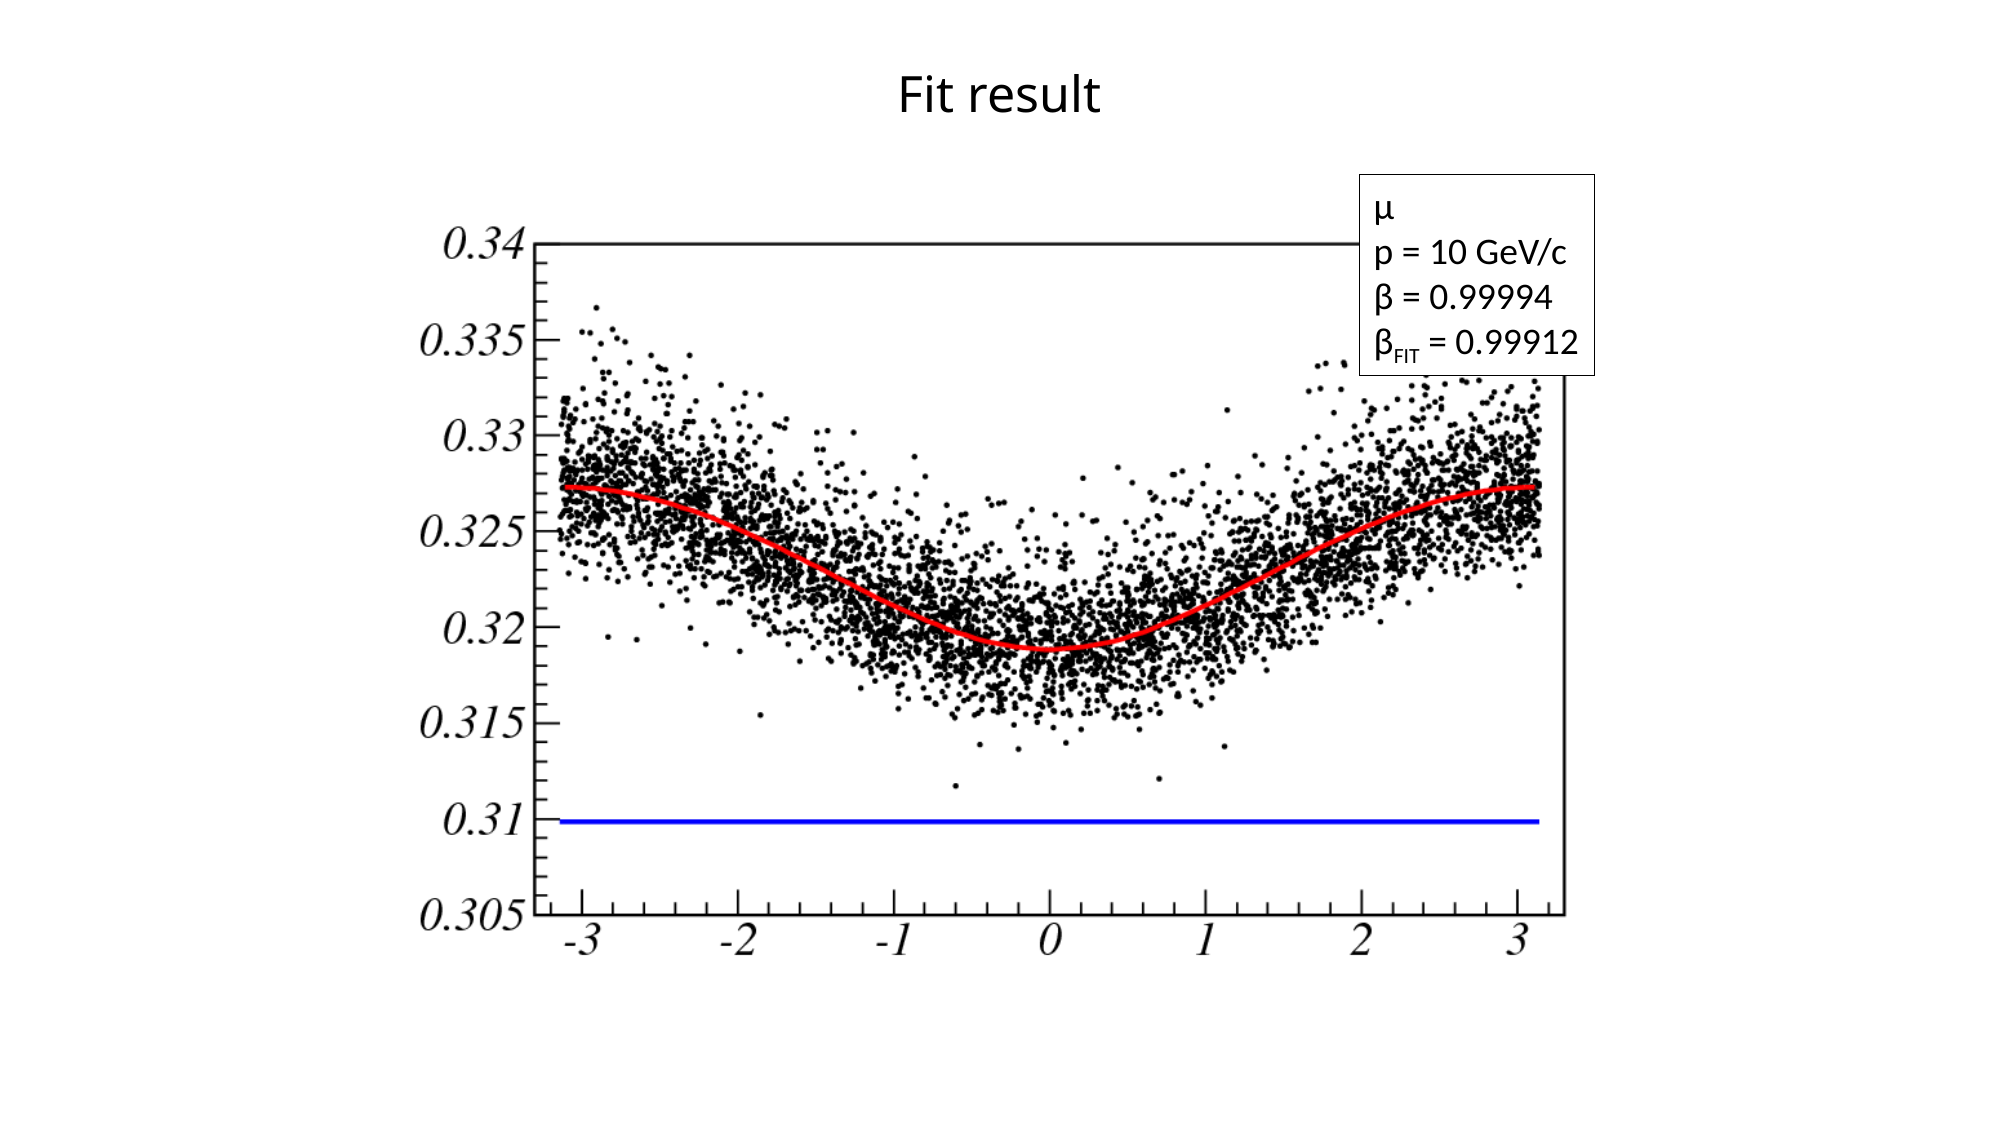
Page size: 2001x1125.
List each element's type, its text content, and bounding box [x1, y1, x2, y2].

text_box μ p = 10 GeV/c β = 0.99994 βFIT = 0.99912 [1359, 174, 1595, 215]
picture [395, 215, 1613, 1030]
title Fit result [137, 59, 1863, 133]
